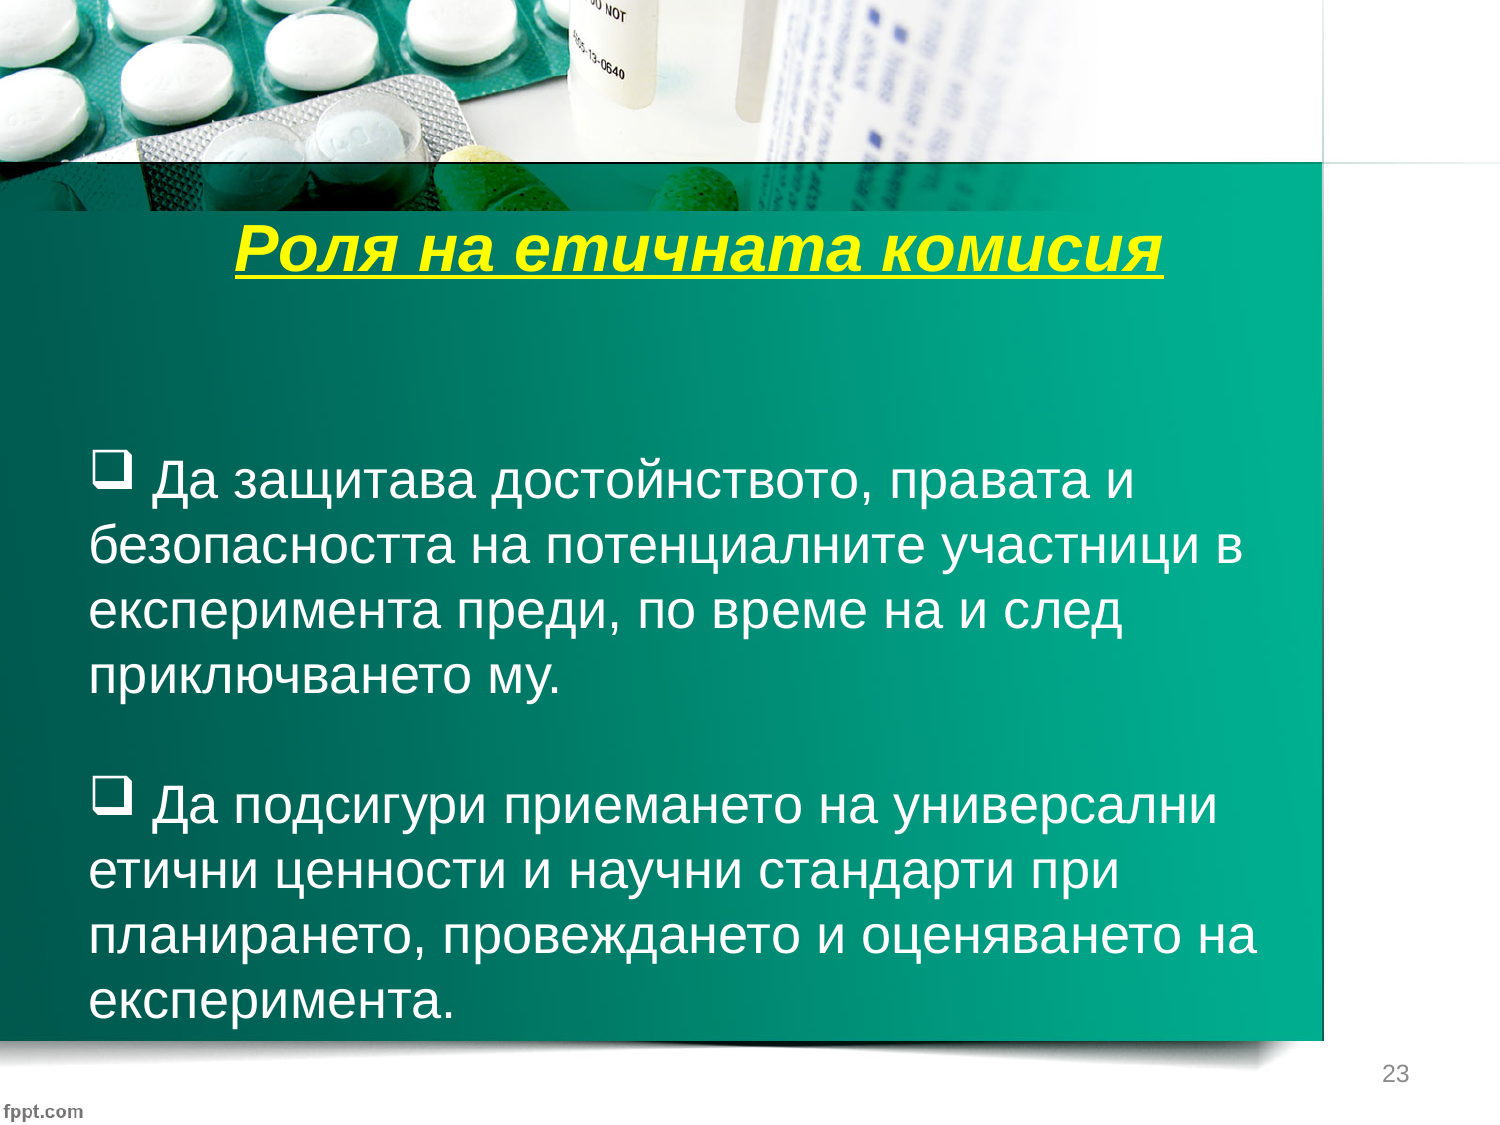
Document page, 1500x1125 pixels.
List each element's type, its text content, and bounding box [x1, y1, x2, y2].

picture [0, 0, 1500, 1125]
slide_number 23 [1074, 1042, 1425, 1103]
text_box Роля на етичната комисия Да защитава достойнството, правата и безопасността на потенциалните участници в експеримента преди, по време на и след приключването му. Да подсигури приемането на универсални етични ценности и научни стандарти при планирането, провеждането и оценяването на експеримента. [73, 197, 1326, 1037]
